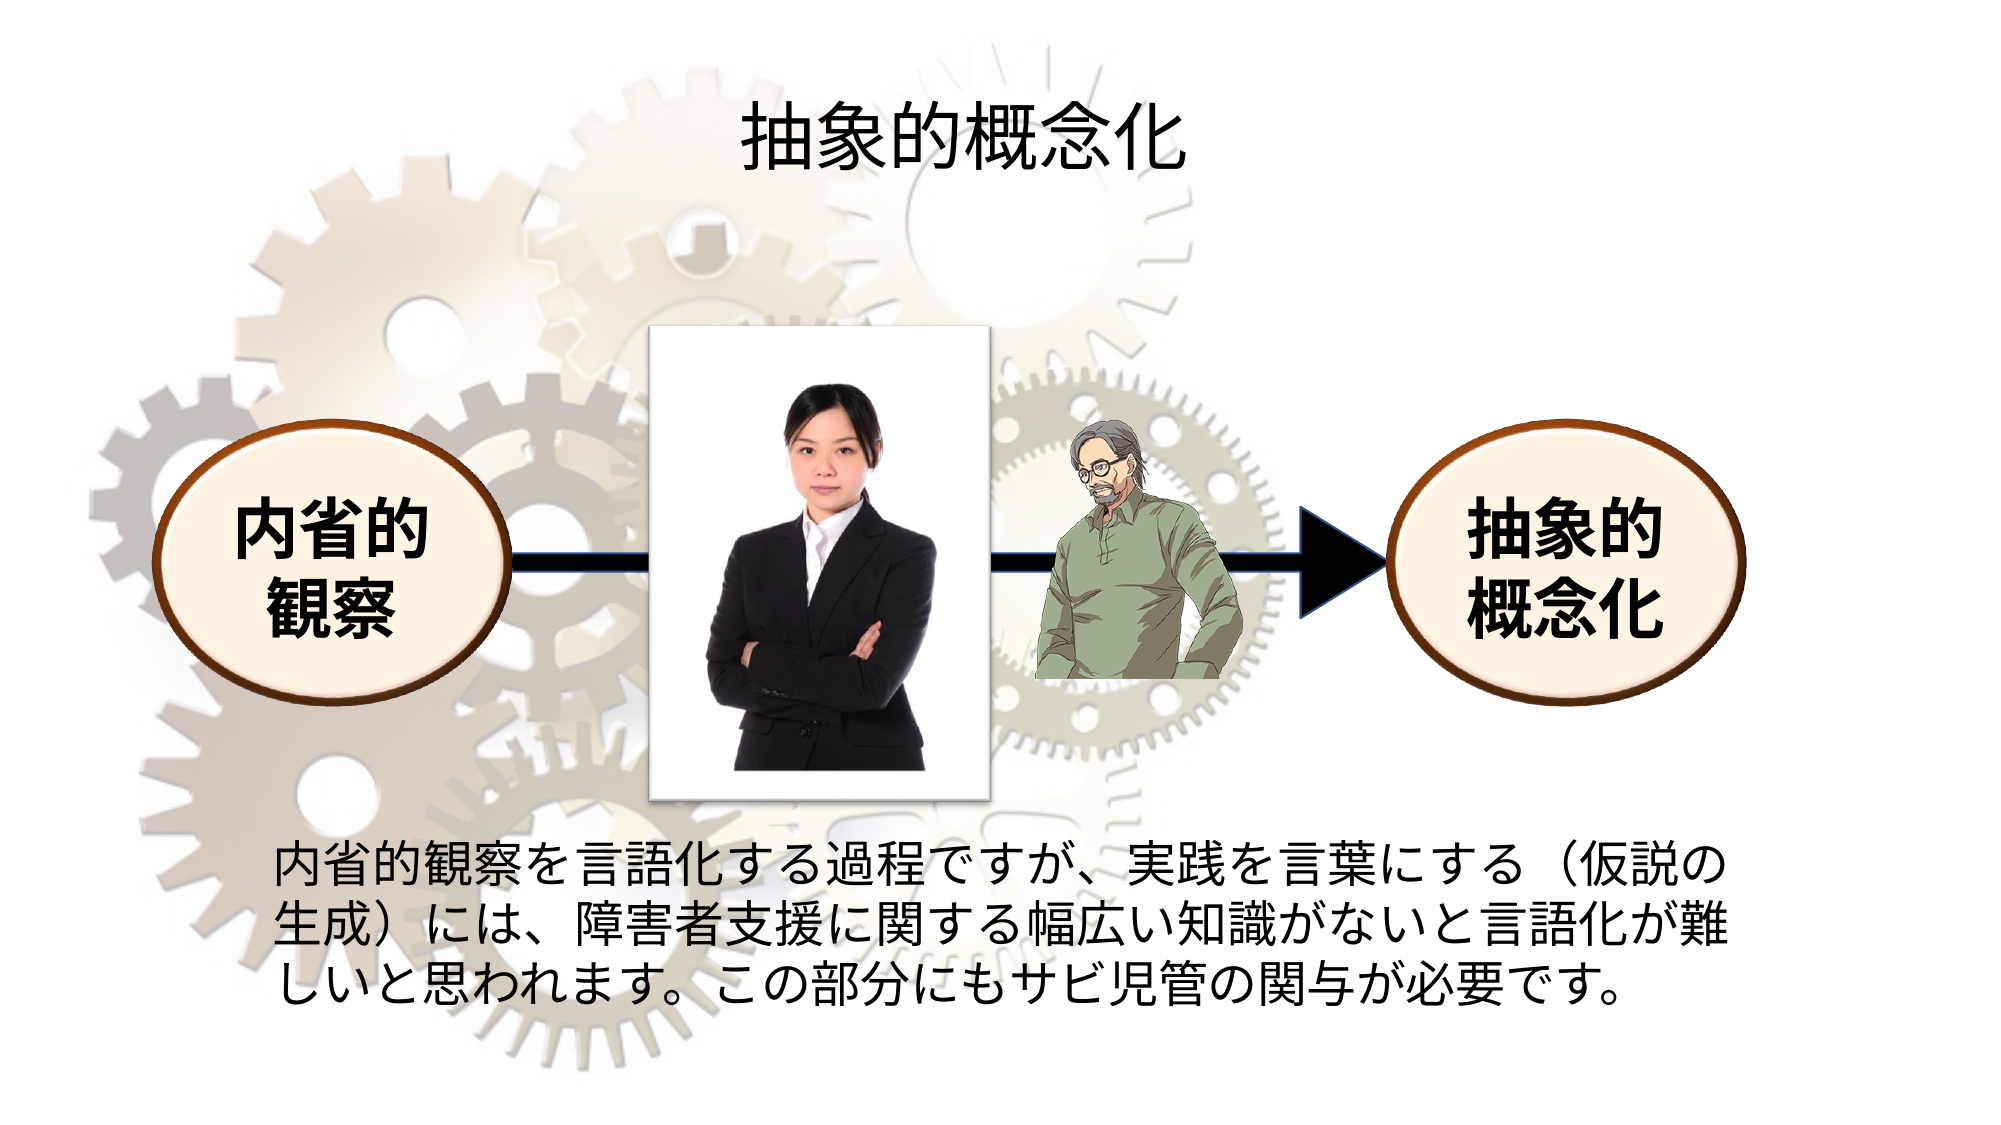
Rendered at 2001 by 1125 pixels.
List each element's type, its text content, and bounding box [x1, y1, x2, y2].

picture [639, 319, 1247, 814]
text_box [151, 417, 634, 707]
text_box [1005, 417, 1383, 707]
text_box 内省的観察を言語化する過程ですが、実践を言葉にする（仮説の生成）には、障害者支援に関する幅広い知識がないと言語化が難しいと思われます。この部分にもサビ児管の関与が必要です。 [270, 830, 1731, 1013]
picture [1384, 417, 1747, 707]
title 抽象的概念化 [735, 38, 1191, 229]
